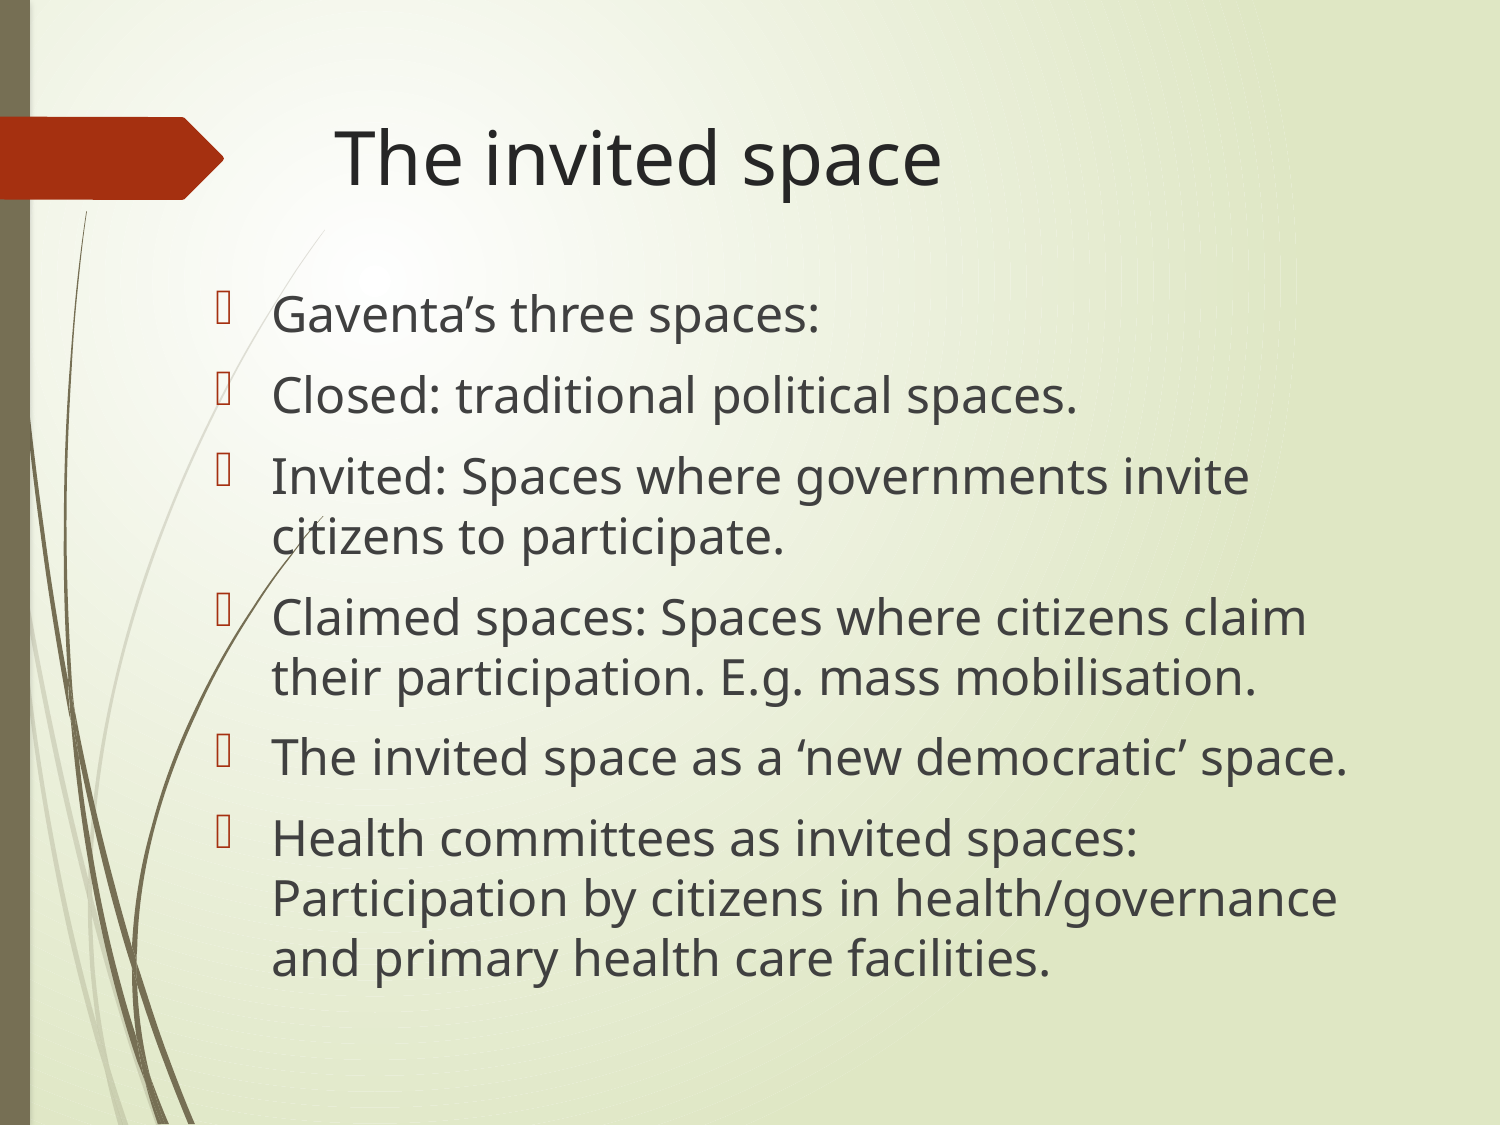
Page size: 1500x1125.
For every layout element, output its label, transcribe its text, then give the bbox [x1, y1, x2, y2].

list Gaventa’s three spaces: Closed: traditional political spaces. Invited: Spaces where governments invite citizens to participate. Claimed spaces: Spaces where citizens claim their participation. E.g. mass mobilisation. The invited space as a ‘new democratic’ space. Health committees as invited spaces: Participation by citizens in health/governance and primary health care facilities. [200, 275, 1400, 970]
title The invited space [319, 102, 1400, 275]
